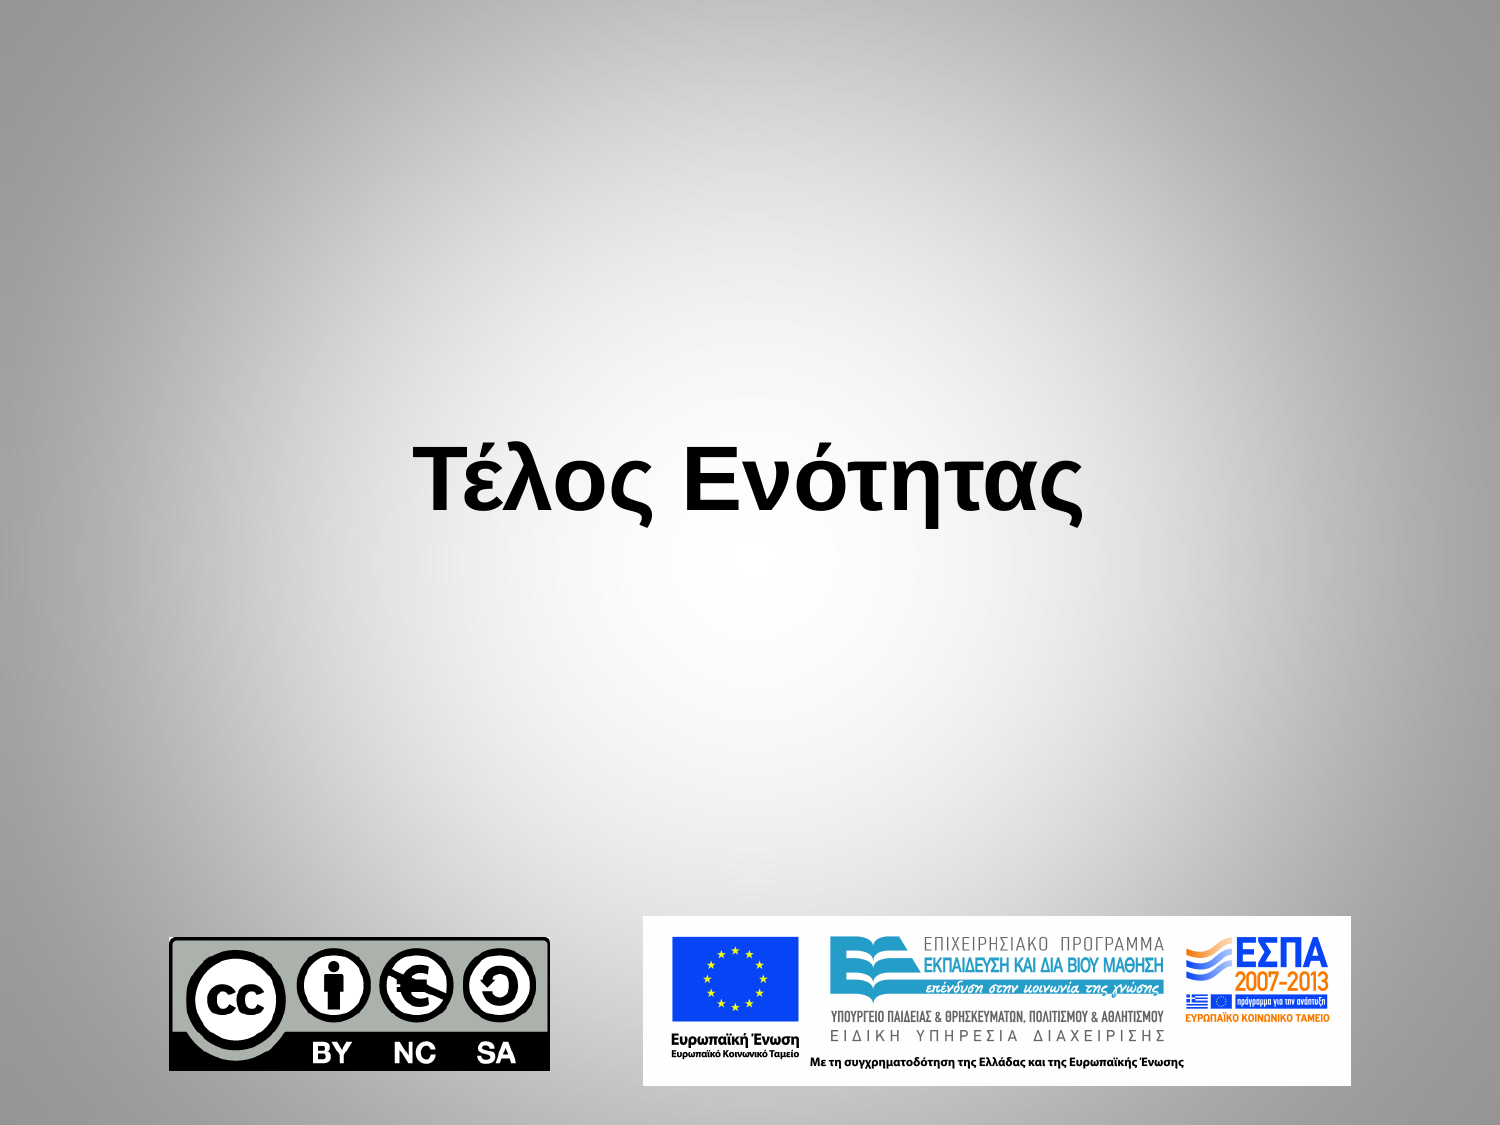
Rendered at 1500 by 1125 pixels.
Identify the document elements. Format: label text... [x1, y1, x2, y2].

title Τέλος Ενότητας [383, 397, 1118, 551]
picture [0, 0, 1500, 1125]
